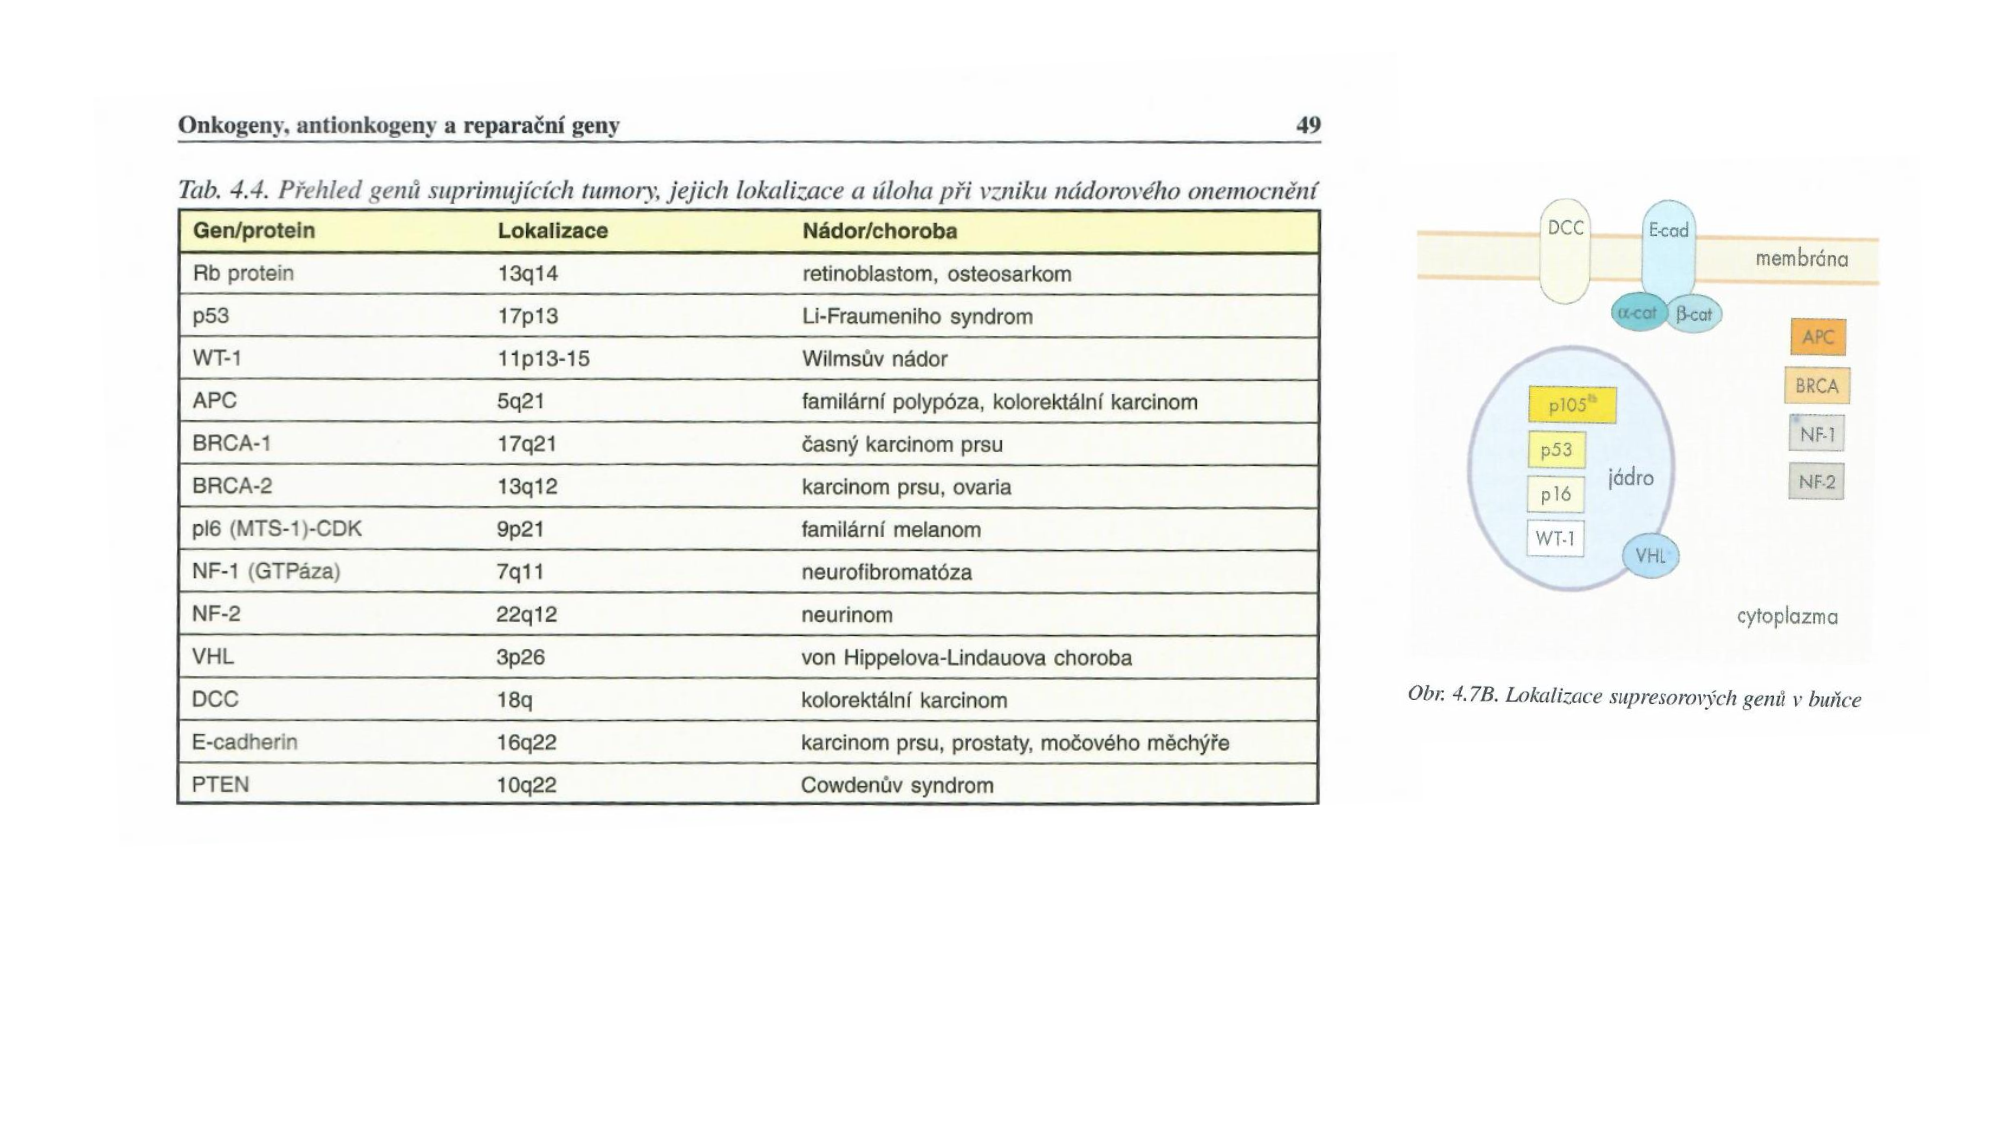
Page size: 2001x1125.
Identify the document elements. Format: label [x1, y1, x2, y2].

picture [93, 51, 1930, 847]
